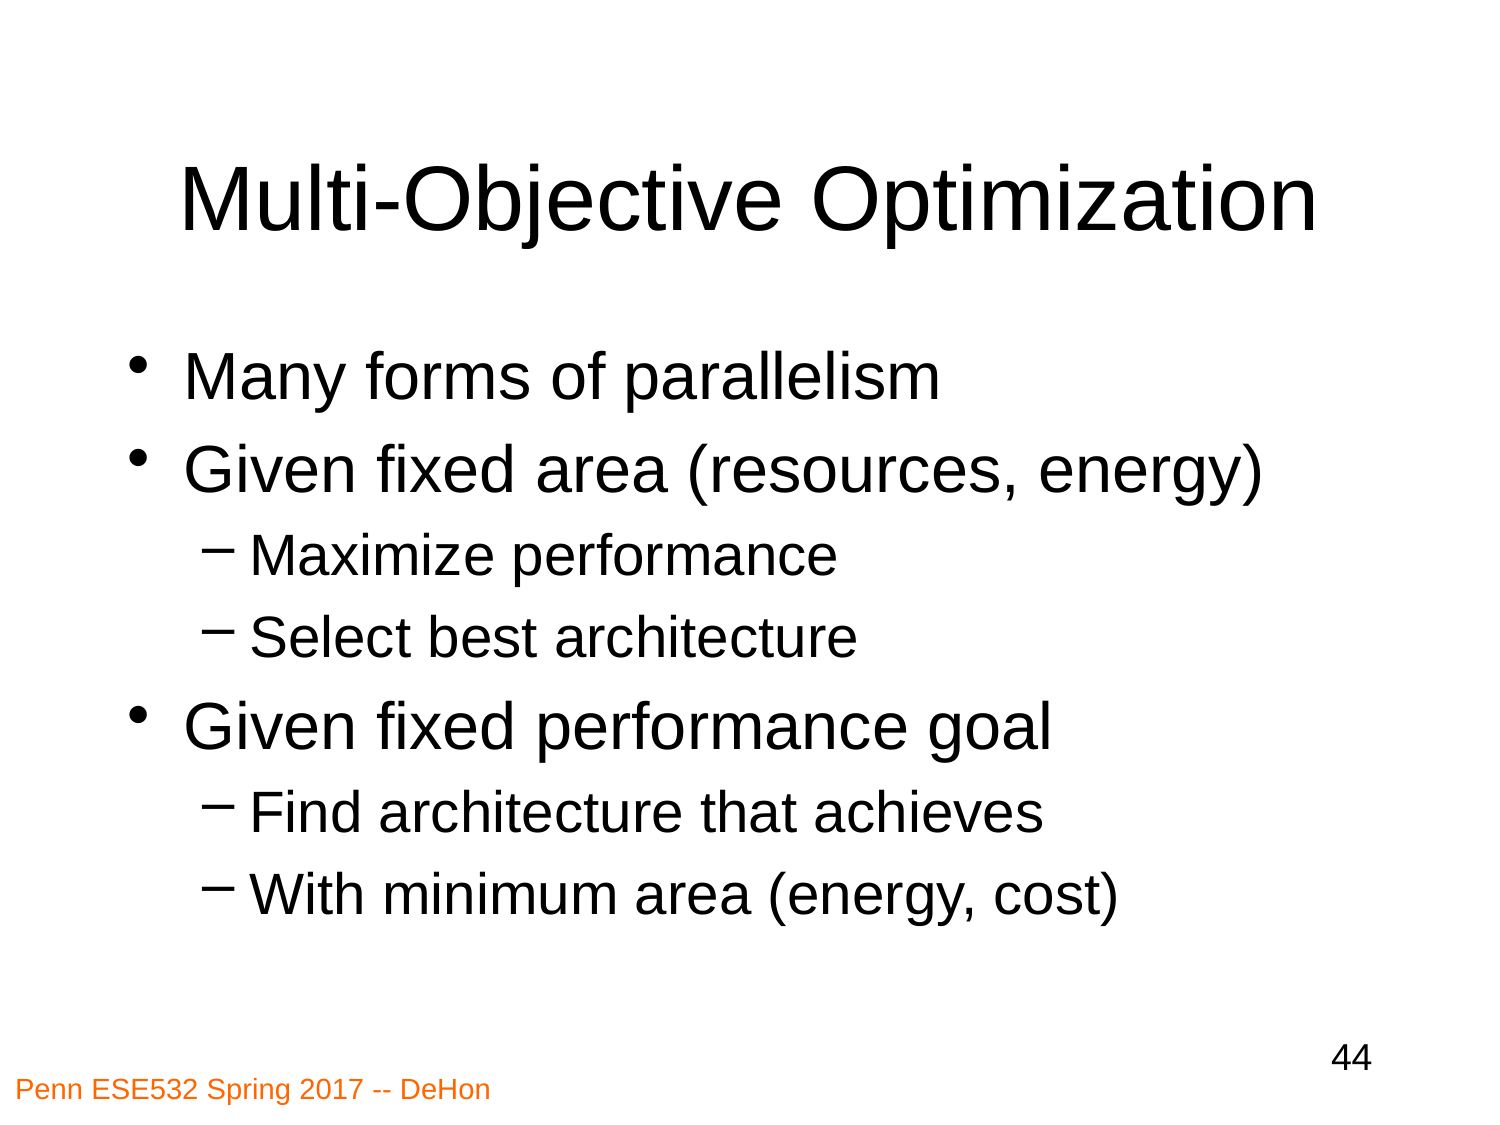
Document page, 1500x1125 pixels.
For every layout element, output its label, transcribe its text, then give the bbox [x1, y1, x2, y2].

list Many forms of parallelism Given fixed area (resources, energy) Maximize performance Select best architecture Given fixed performance goal Find architecture that achieves With minimum area (energy, cost) [112, 324, 1388, 1001]
slide_number 44 [1074, 1024, 1388, 1101]
slide_number Penn ESE532 Spring 2017 -- DeHon [0, 1062, 613, 1125]
title Multi-Objective Optimization [112, 99, 1388, 288]
